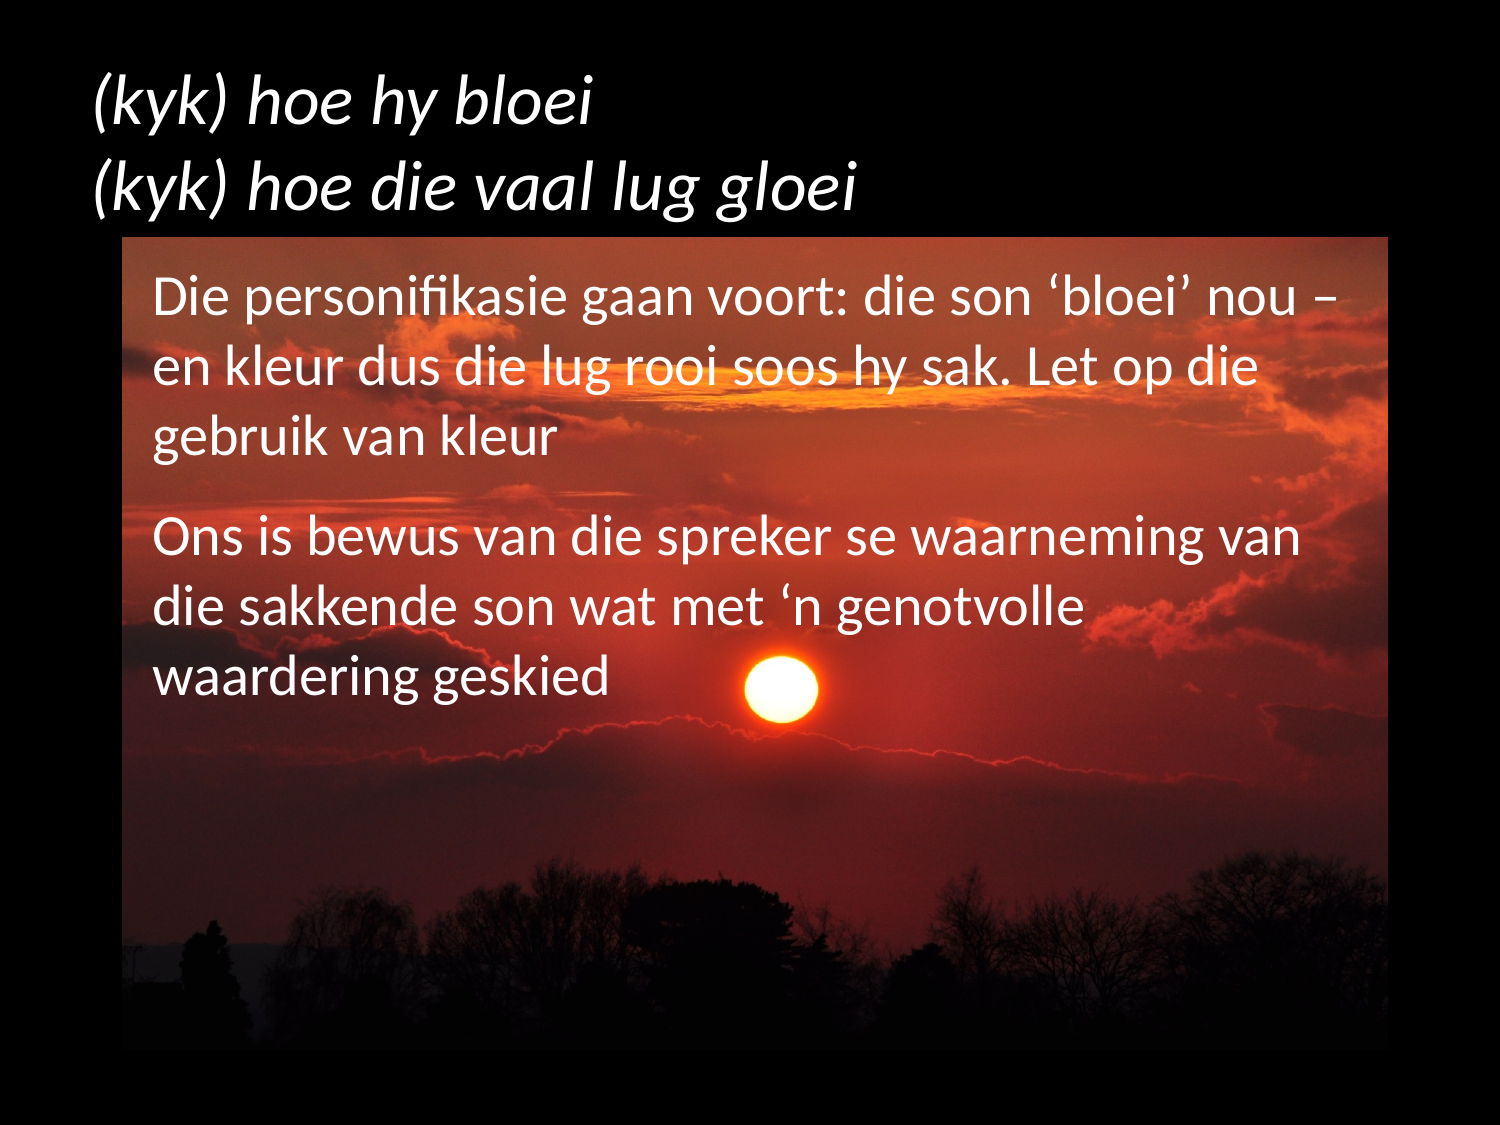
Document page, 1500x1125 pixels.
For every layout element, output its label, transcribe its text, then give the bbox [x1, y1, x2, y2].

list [121, 237, 1388, 1051]
title (kyk) hoe hy bloei (kyk) hoe die vaal lug gloei [75, 45, 1425, 233]
